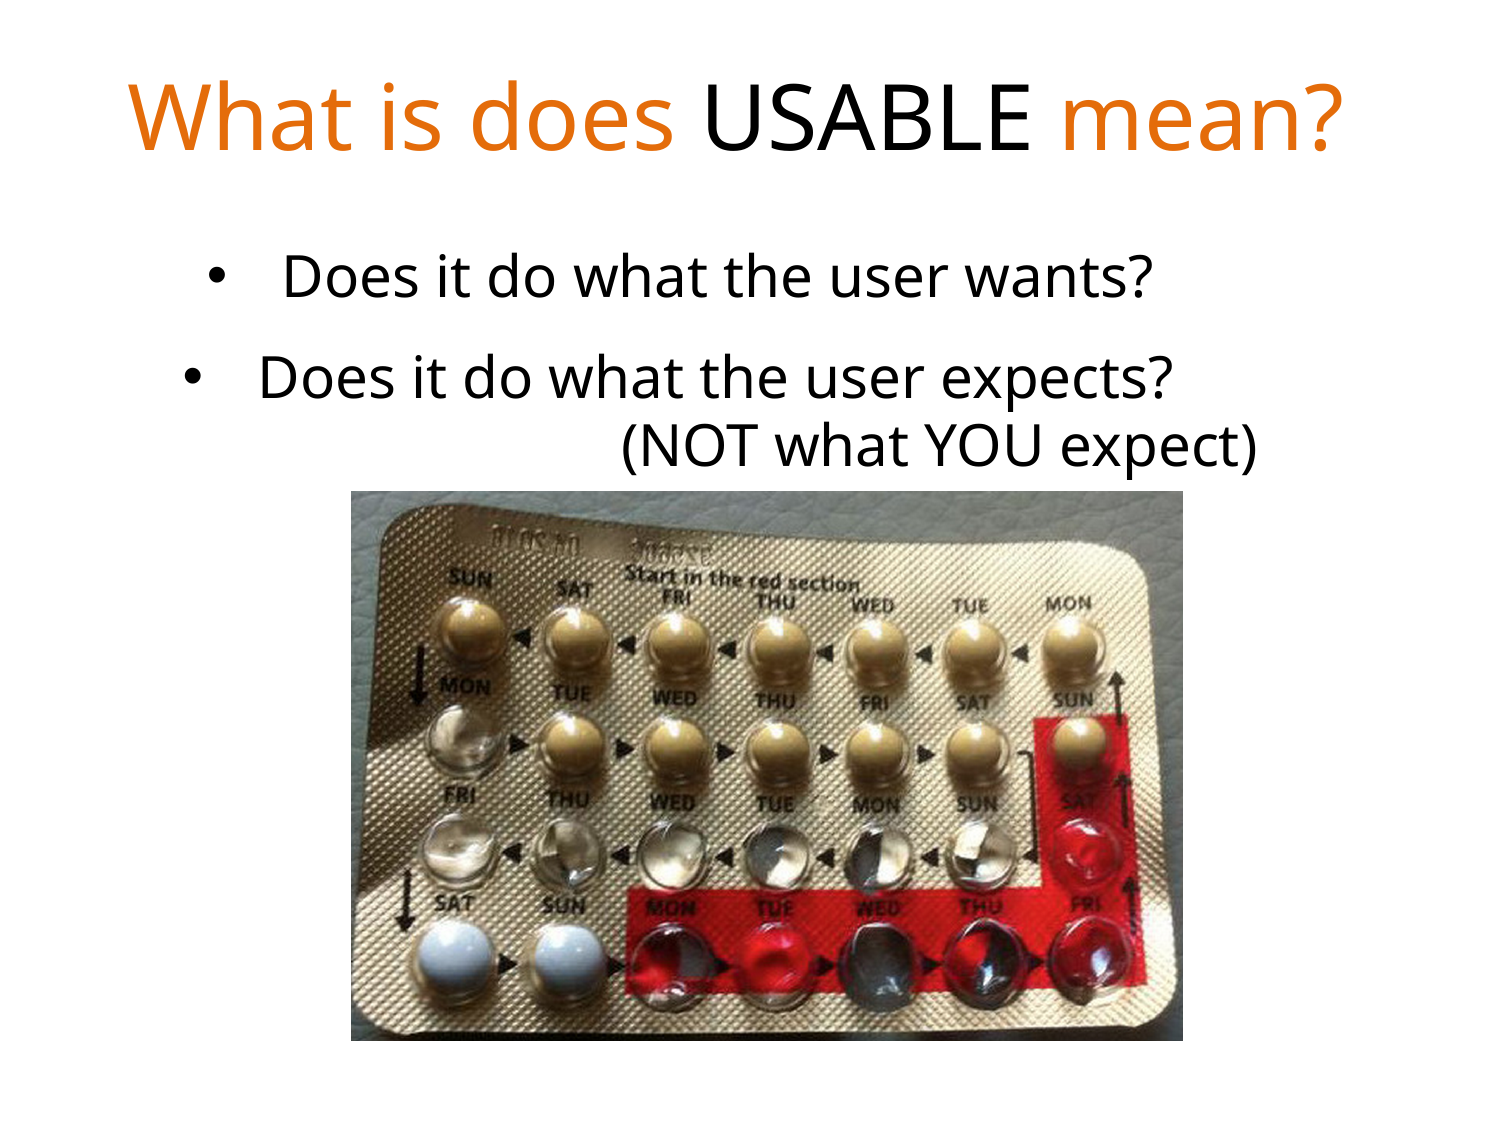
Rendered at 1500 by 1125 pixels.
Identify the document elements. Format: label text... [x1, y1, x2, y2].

text_box Does it do what the user expects? [167, 333, 1204, 418]
text_box Does it do what the user wants? [192, 231, 1380, 317]
text_box What is does USABLE mean? [112, 51, 1383, 177]
text_box (NOT what YOU expect) [606, 401, 1273, 486]
picture [351, 491, 1183, 1041]
